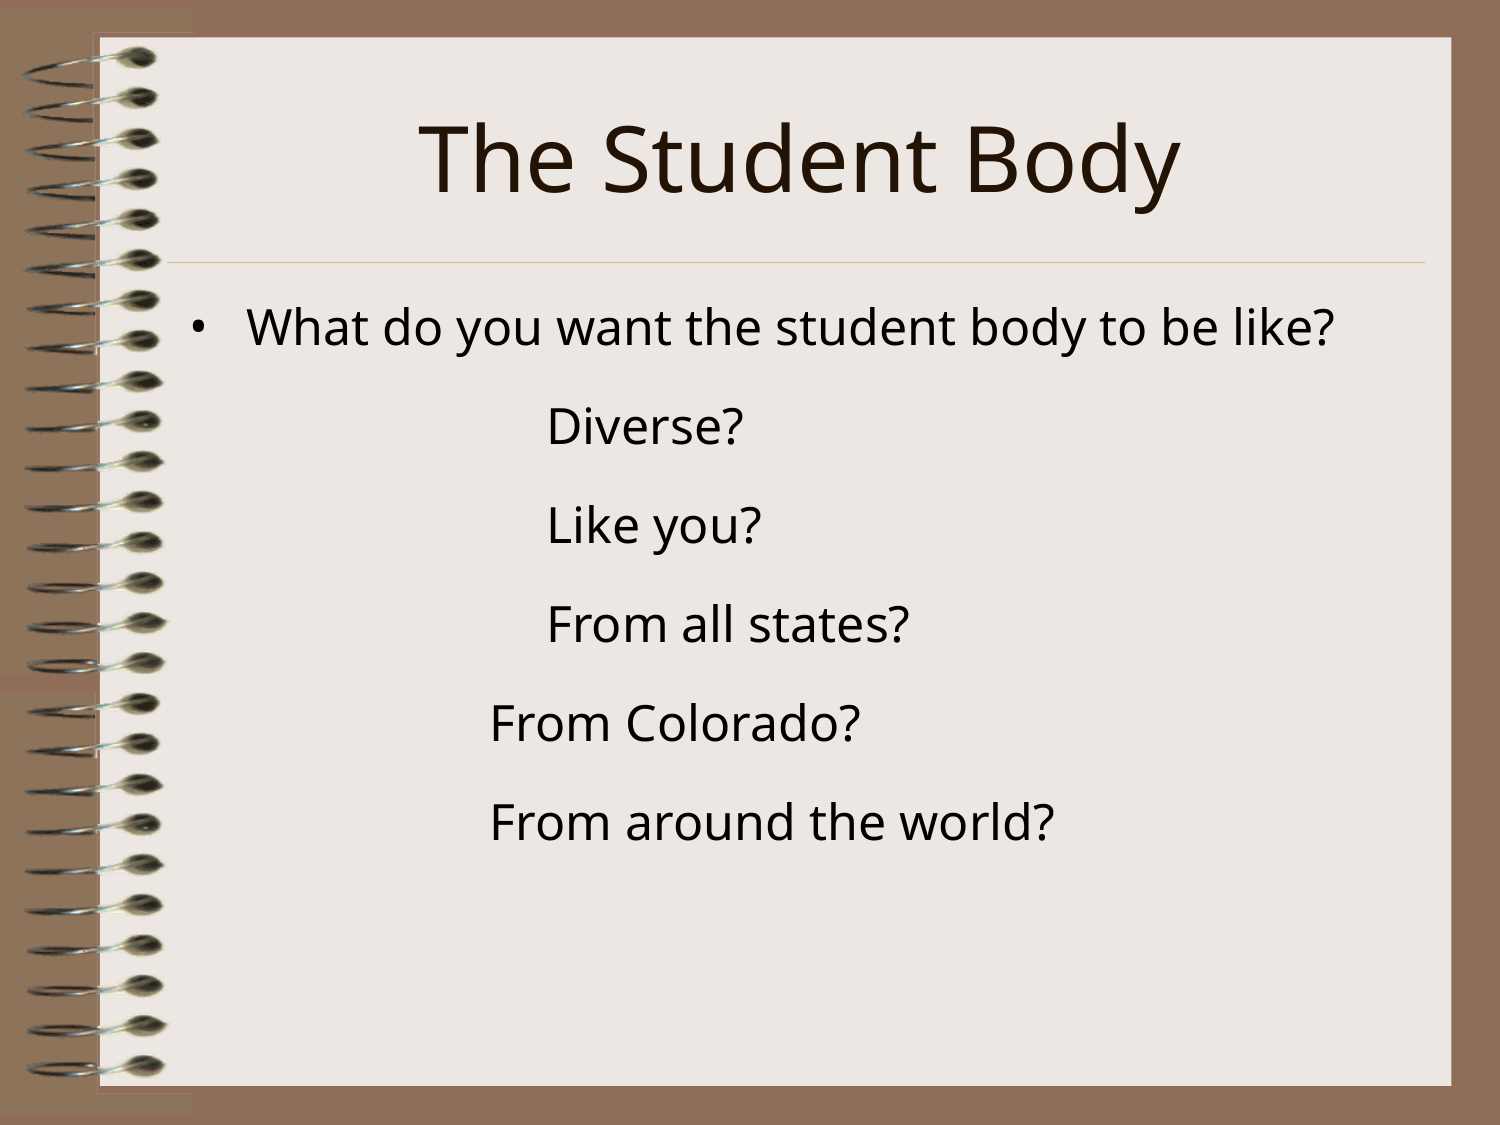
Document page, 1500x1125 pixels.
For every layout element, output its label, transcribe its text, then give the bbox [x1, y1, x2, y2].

picture [0, 692, 194, 1115]
picture [0, 8, 194, 674]
list What do you want the student body to be like? Diverse? Like you? From all states? From Colorado? From around the world? [174, 287, 1425, 963]
title The Student Body [174, 62, 1425, 250]
